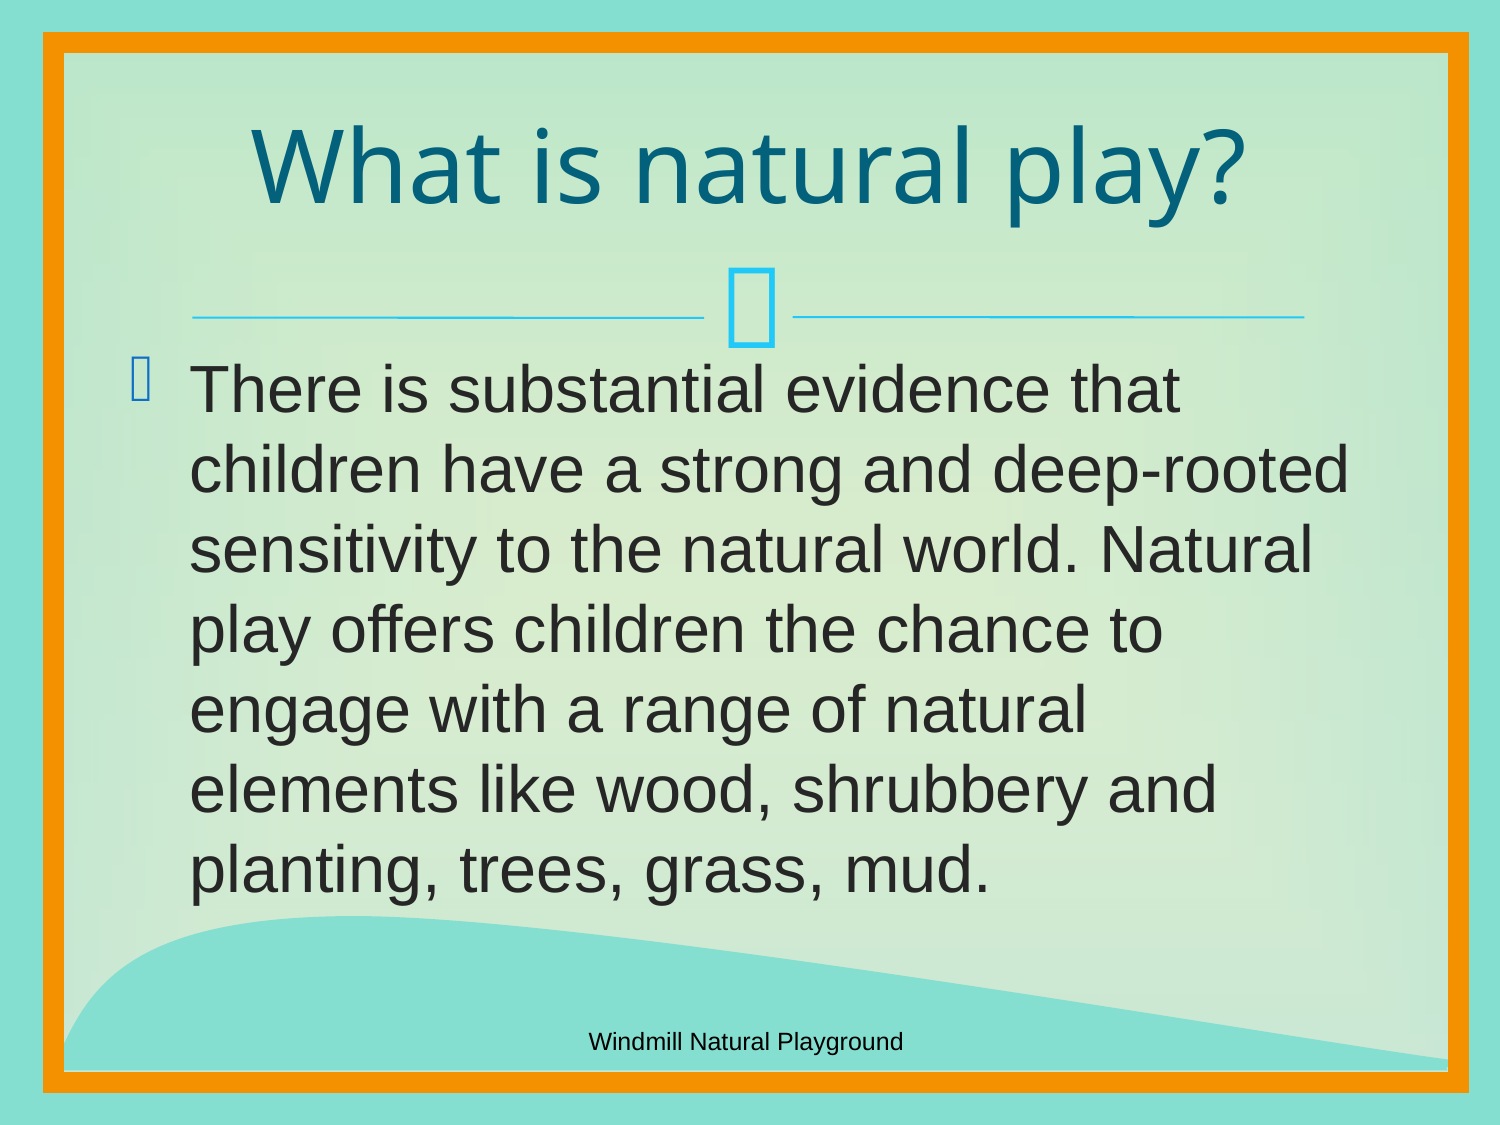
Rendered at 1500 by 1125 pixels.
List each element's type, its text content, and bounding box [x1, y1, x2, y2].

footer Windmill Natural Playground [512, 1010, 988, 1071]
title What is natural play? [112, 93, 1386, 232]
list There is substantial evidence that children have a strong and deep-rooted sensitivity to the natural world. Natural play offers children the chance to engage with a range of natural elements like wood, shrubbery and planting, trees, grass, mud. [114, 338, 1386, 1005]
